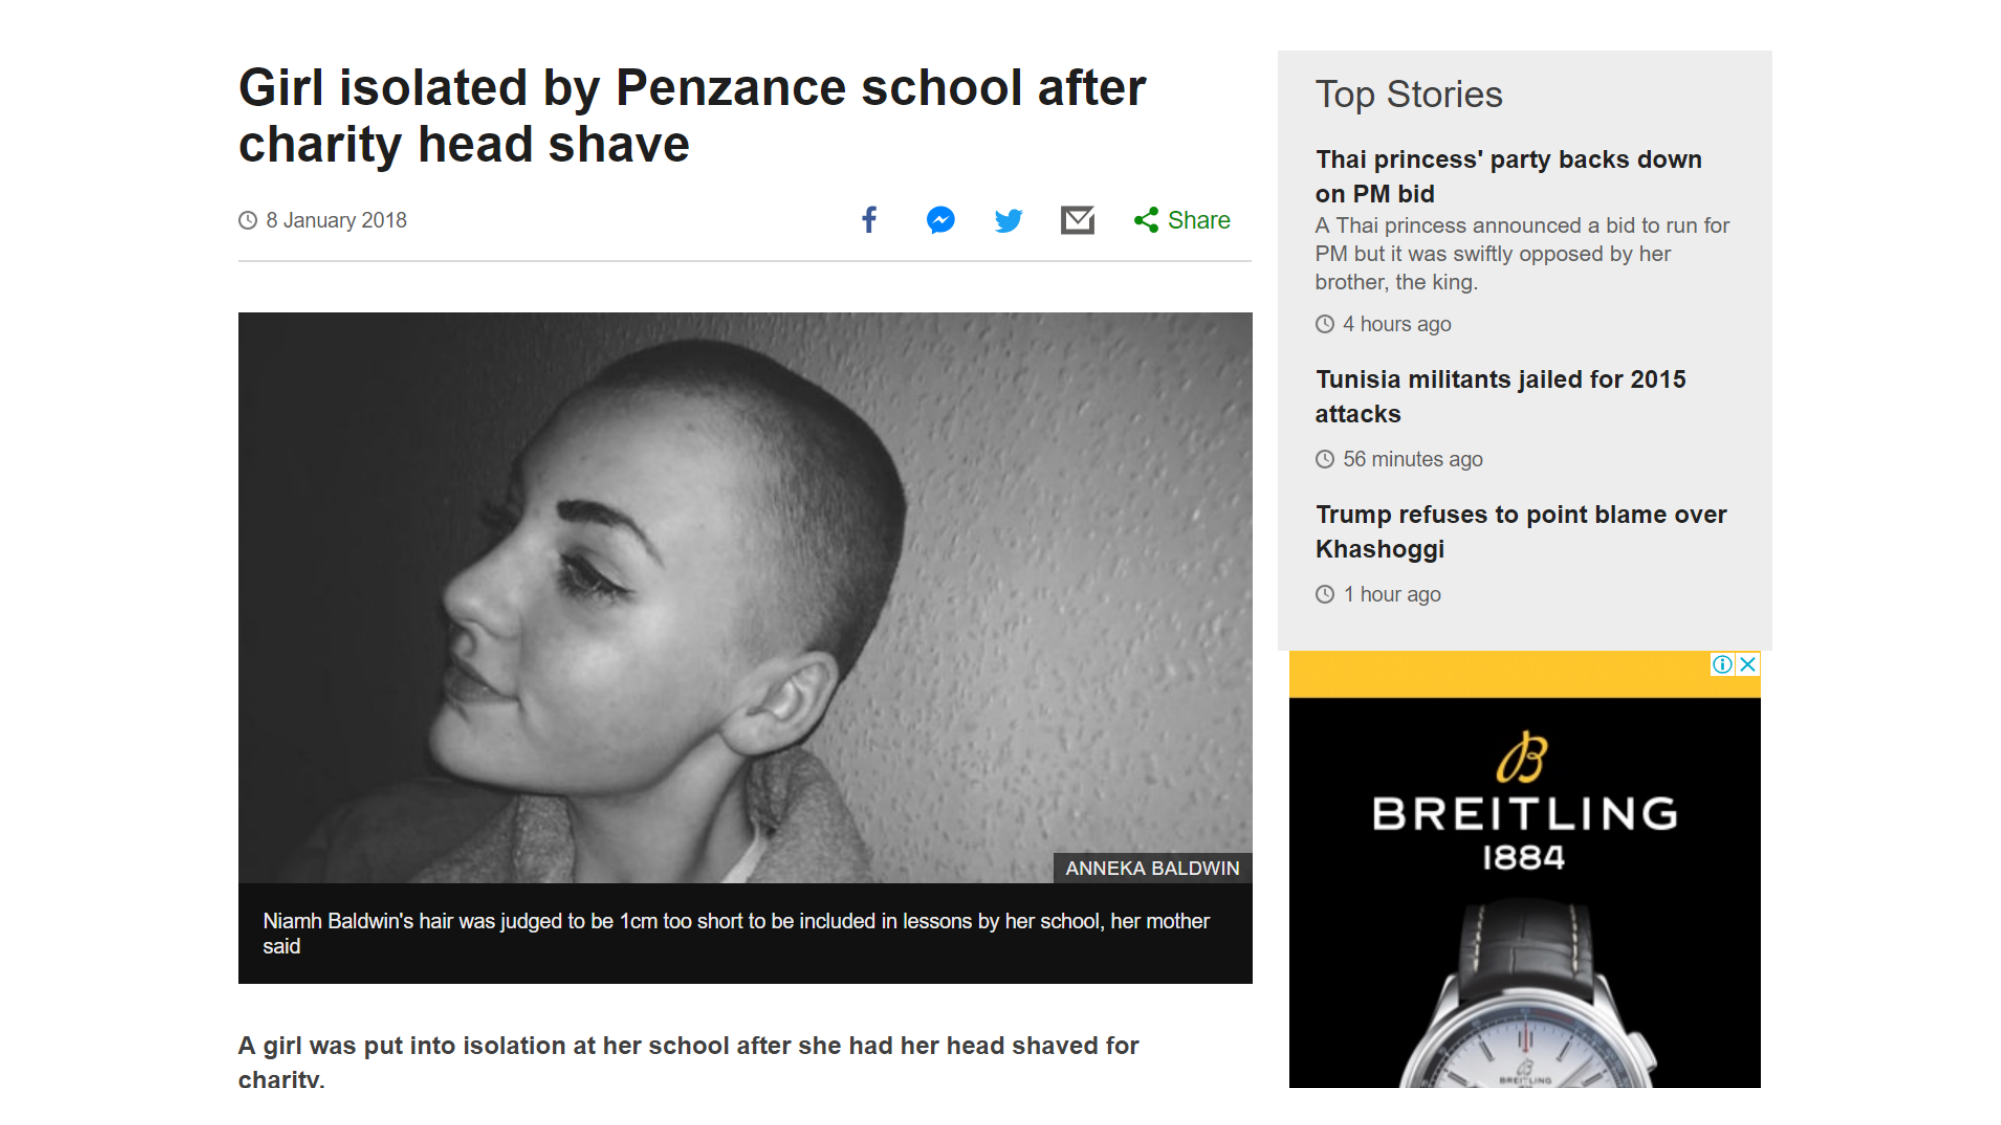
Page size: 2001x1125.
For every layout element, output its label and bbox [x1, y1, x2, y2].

picture [75, 37, 1925, 1088]
